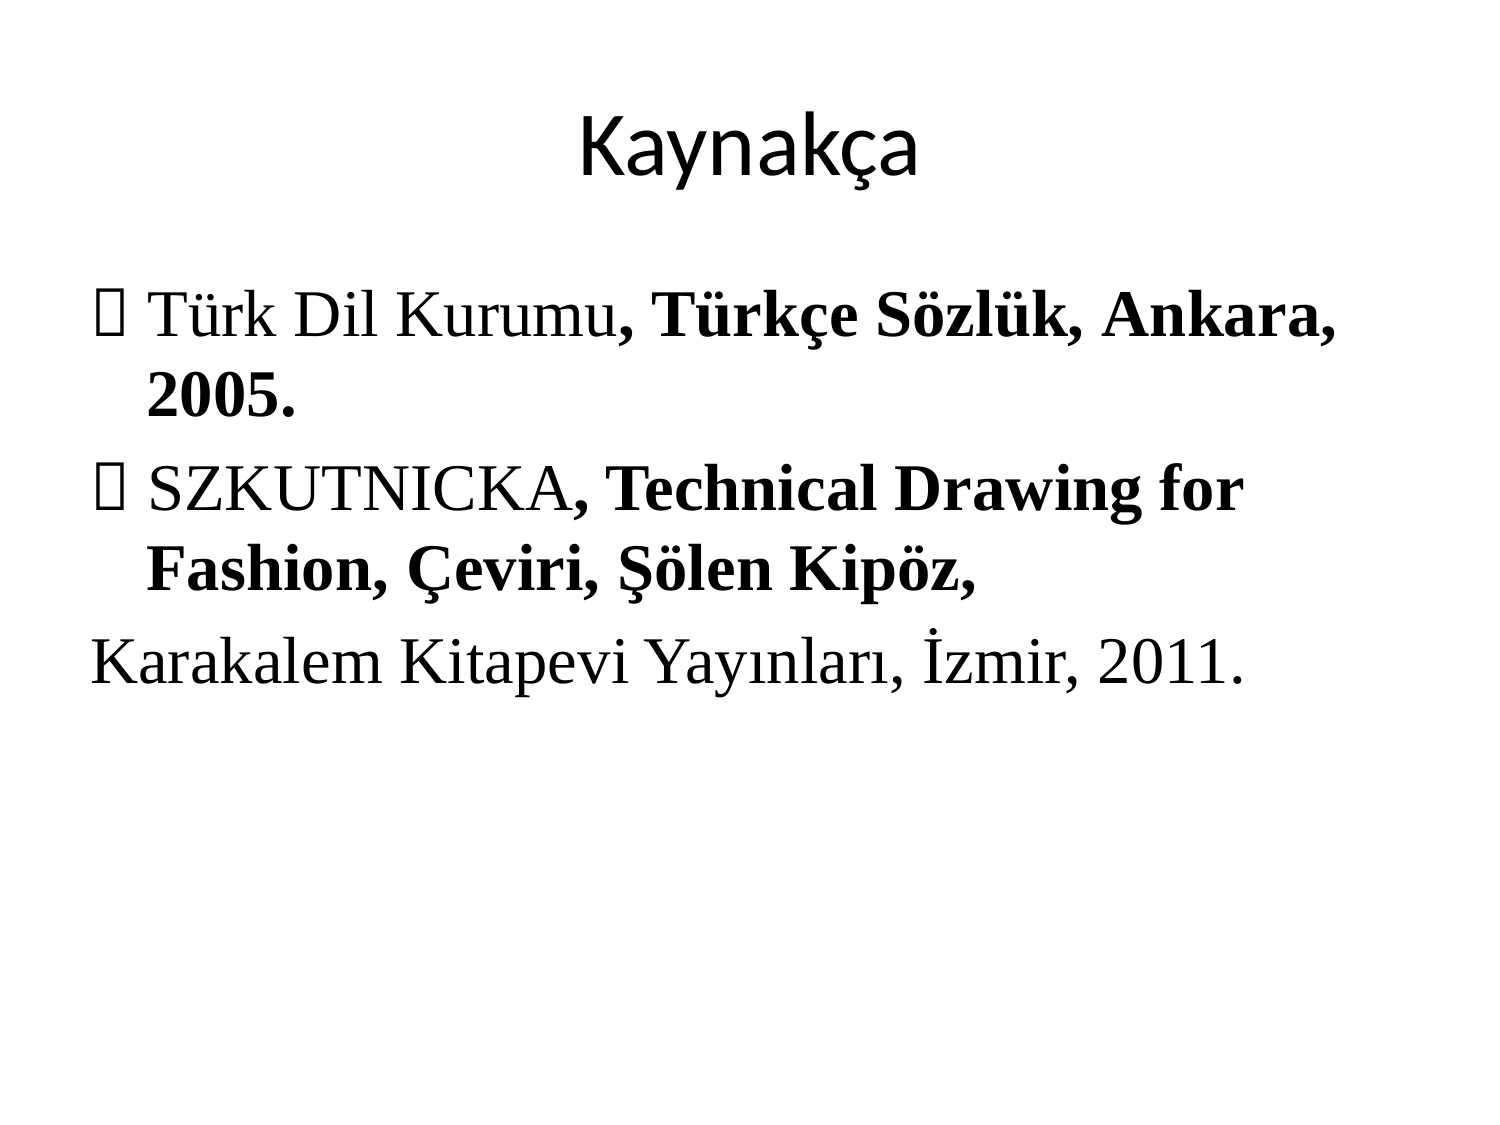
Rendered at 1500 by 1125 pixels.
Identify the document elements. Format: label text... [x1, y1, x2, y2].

list  Türk Dil Kurumu, Türkçe Sözlük, Ankara, 2005.  SZKUTNICKA, Technical Drawing for Fashion, Çeviri, Şölen Kipöz, Karakalem Kitapevi Yayınları, İzmir, 2011. [75, 262, 1425, 1005]
title Kaynakça [75, 45, 1425, 233]
